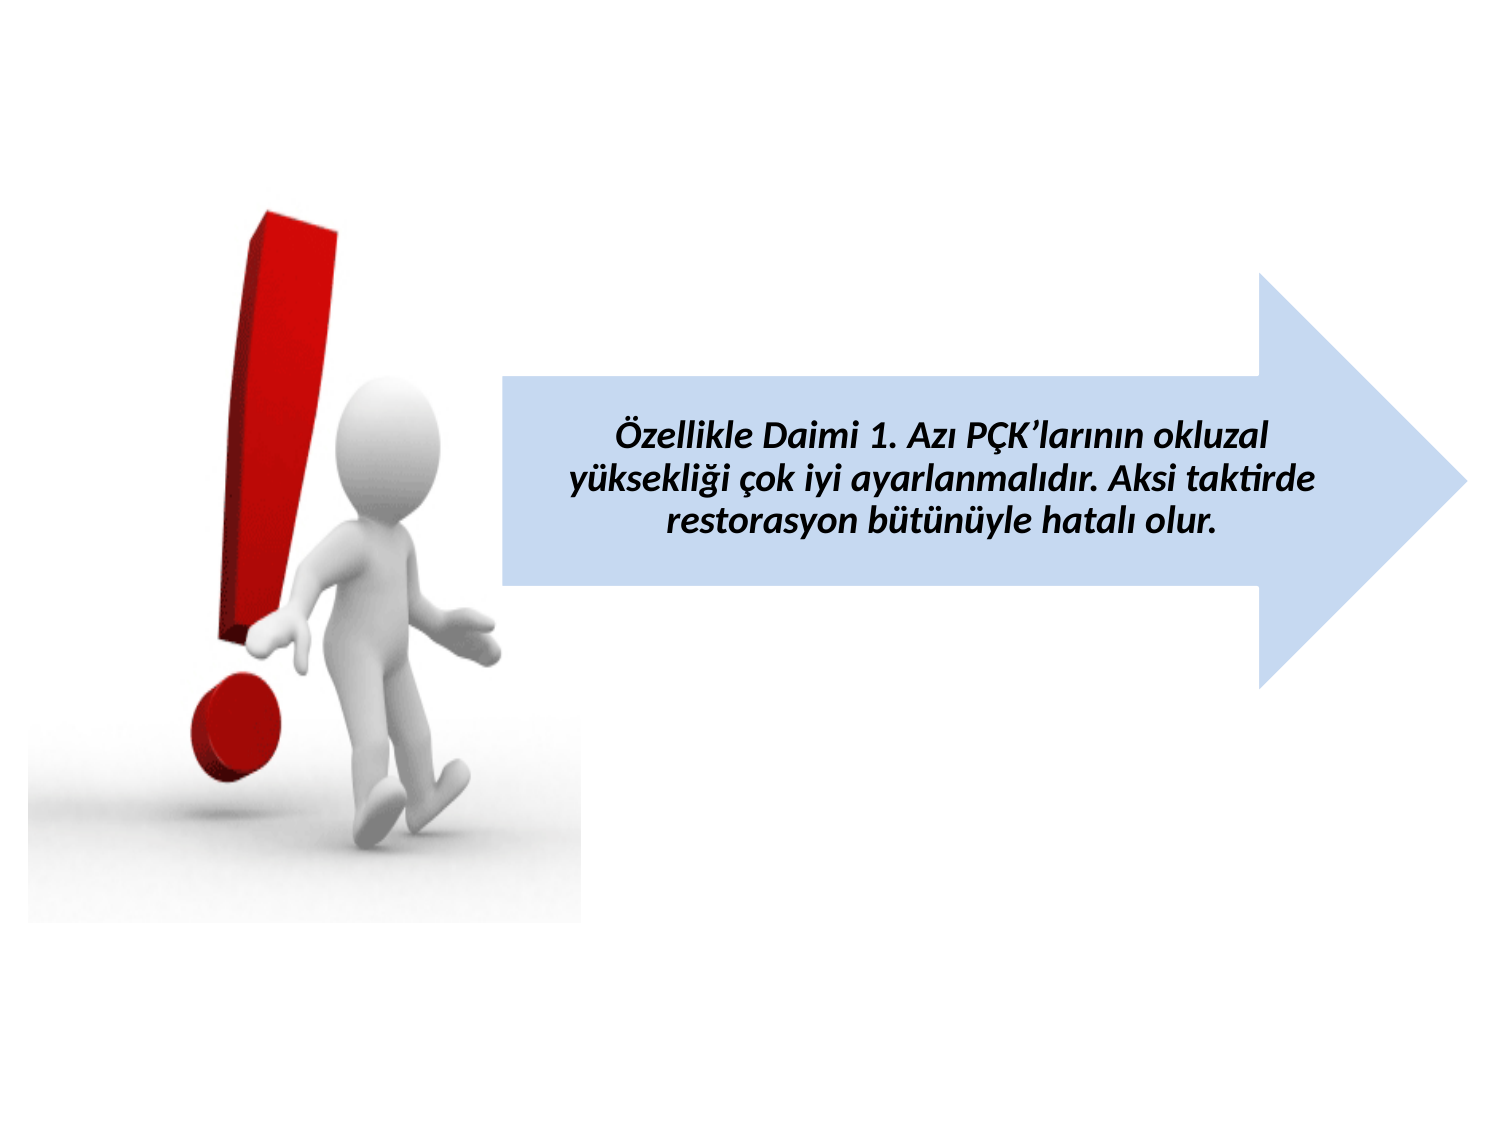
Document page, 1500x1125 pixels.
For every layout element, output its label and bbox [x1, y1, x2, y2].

picture [28, 187, 582, 923]
text_box [500, 51, 1472, 911]
